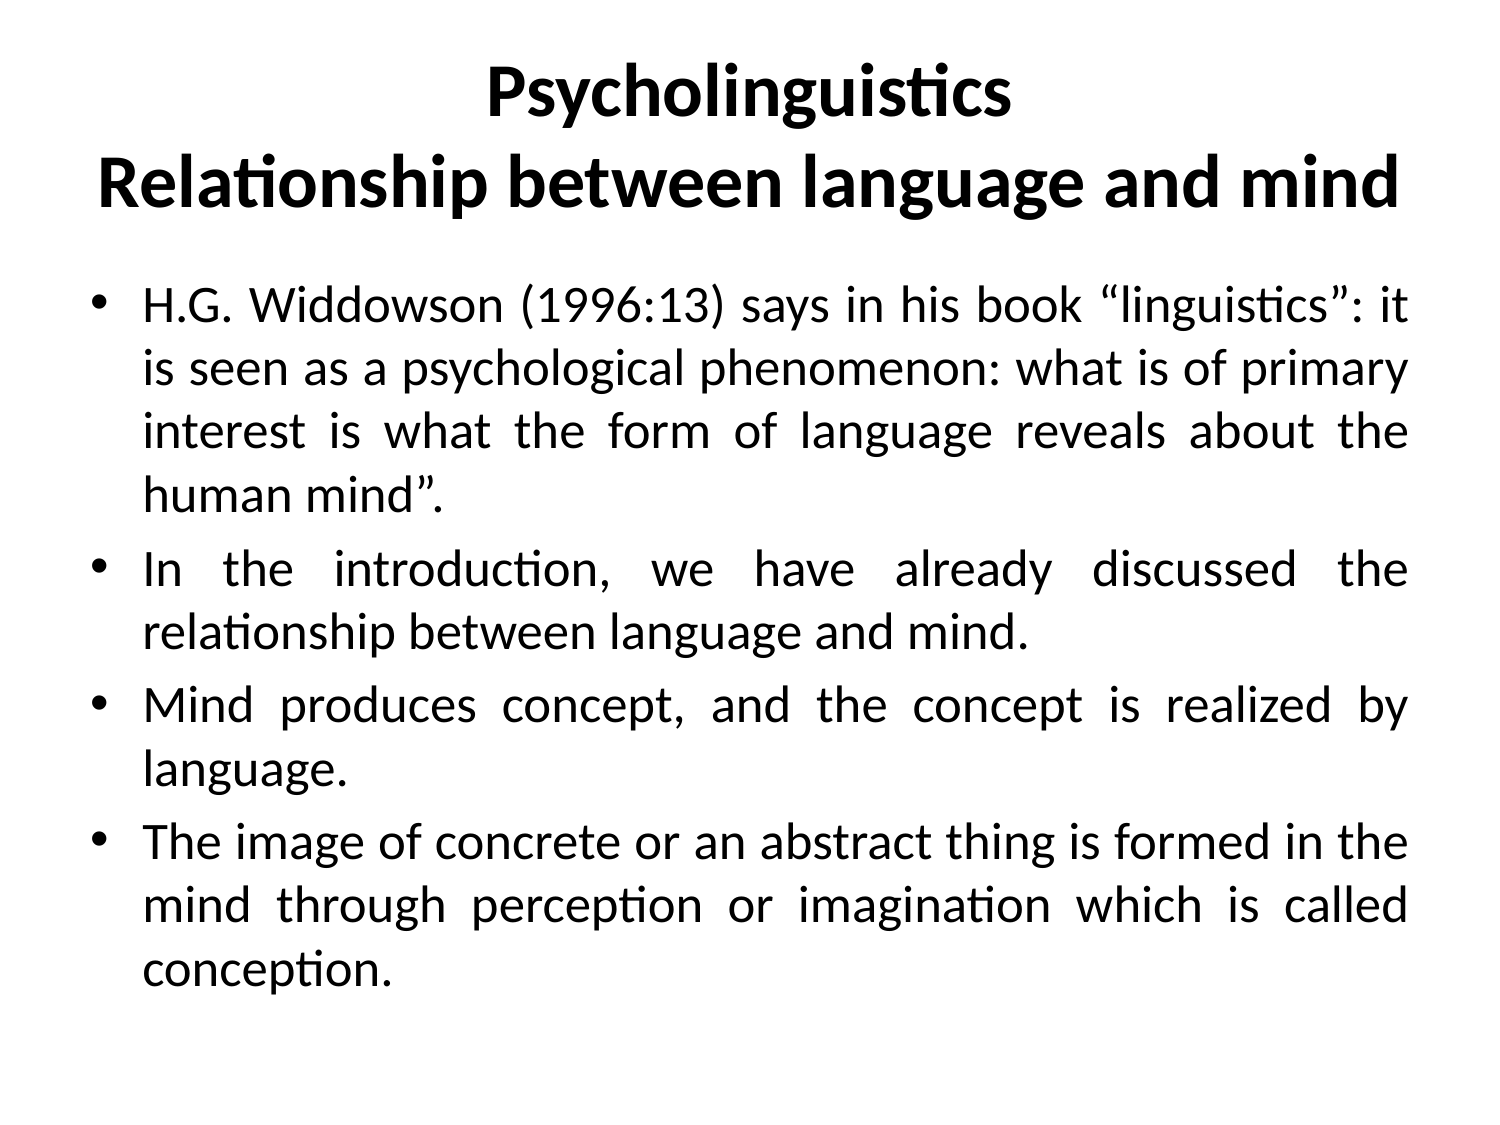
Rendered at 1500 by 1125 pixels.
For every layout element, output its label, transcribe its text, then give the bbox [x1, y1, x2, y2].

title Psycholinguistics Relationship between language and mind [75, 0, 1425, 262]
list H.G. Widdowson (1996:13) says in his book “linguistics”: it is seen as a psychological phenomenon: what is of primary interest is what the form of language reveals about the human mind”. In the introduction, we have already discussed the relationship between language and mind. Mind produces concept, and the concept is realized by language. The image of concrete or an abstract thing is formed in the mind through perception or imagination which is called conception. [75, 262, 1425, 1005]
